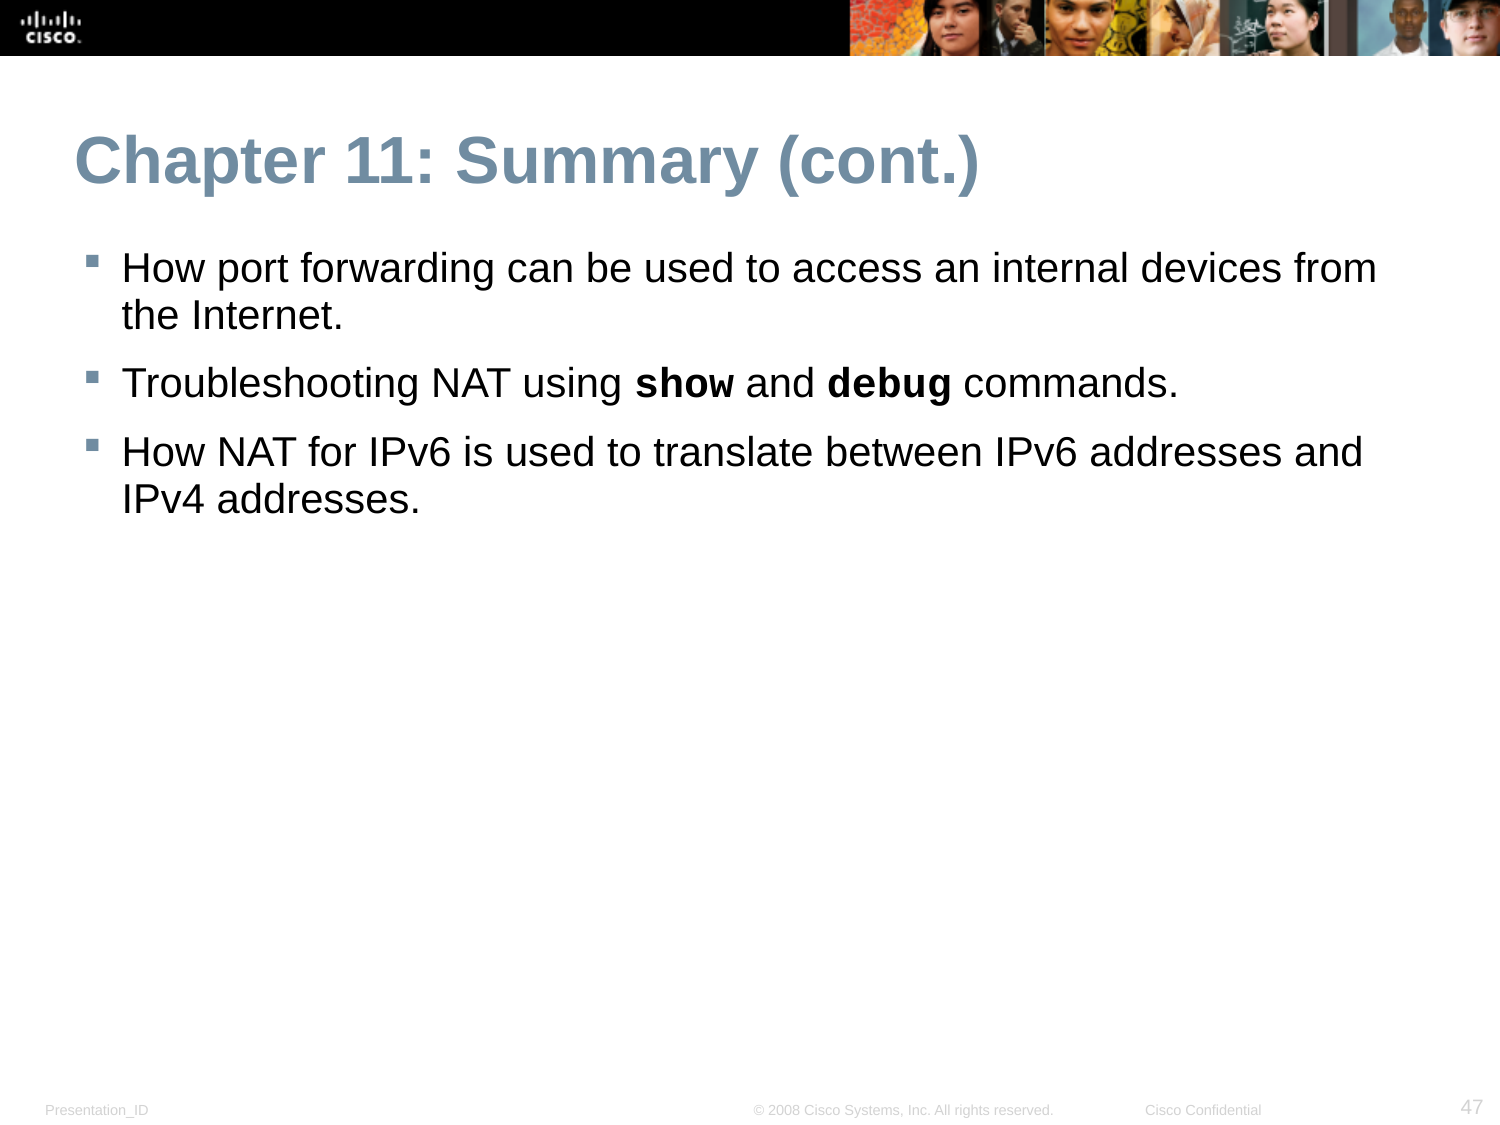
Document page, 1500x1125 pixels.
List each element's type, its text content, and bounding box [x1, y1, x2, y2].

list How port forwarding can be used to access an internal devices from the Internet. Troubleshooting NAT using show and debug commands. How NAT for IPv6 is used to translate between IPv6 addresses and IPv4 addresses. [69, 237, 1453, 970]
picture [0, 0, 1500, 56]
title Chapter 11: Summary (cont.) [60, 67, 1398, 206]
